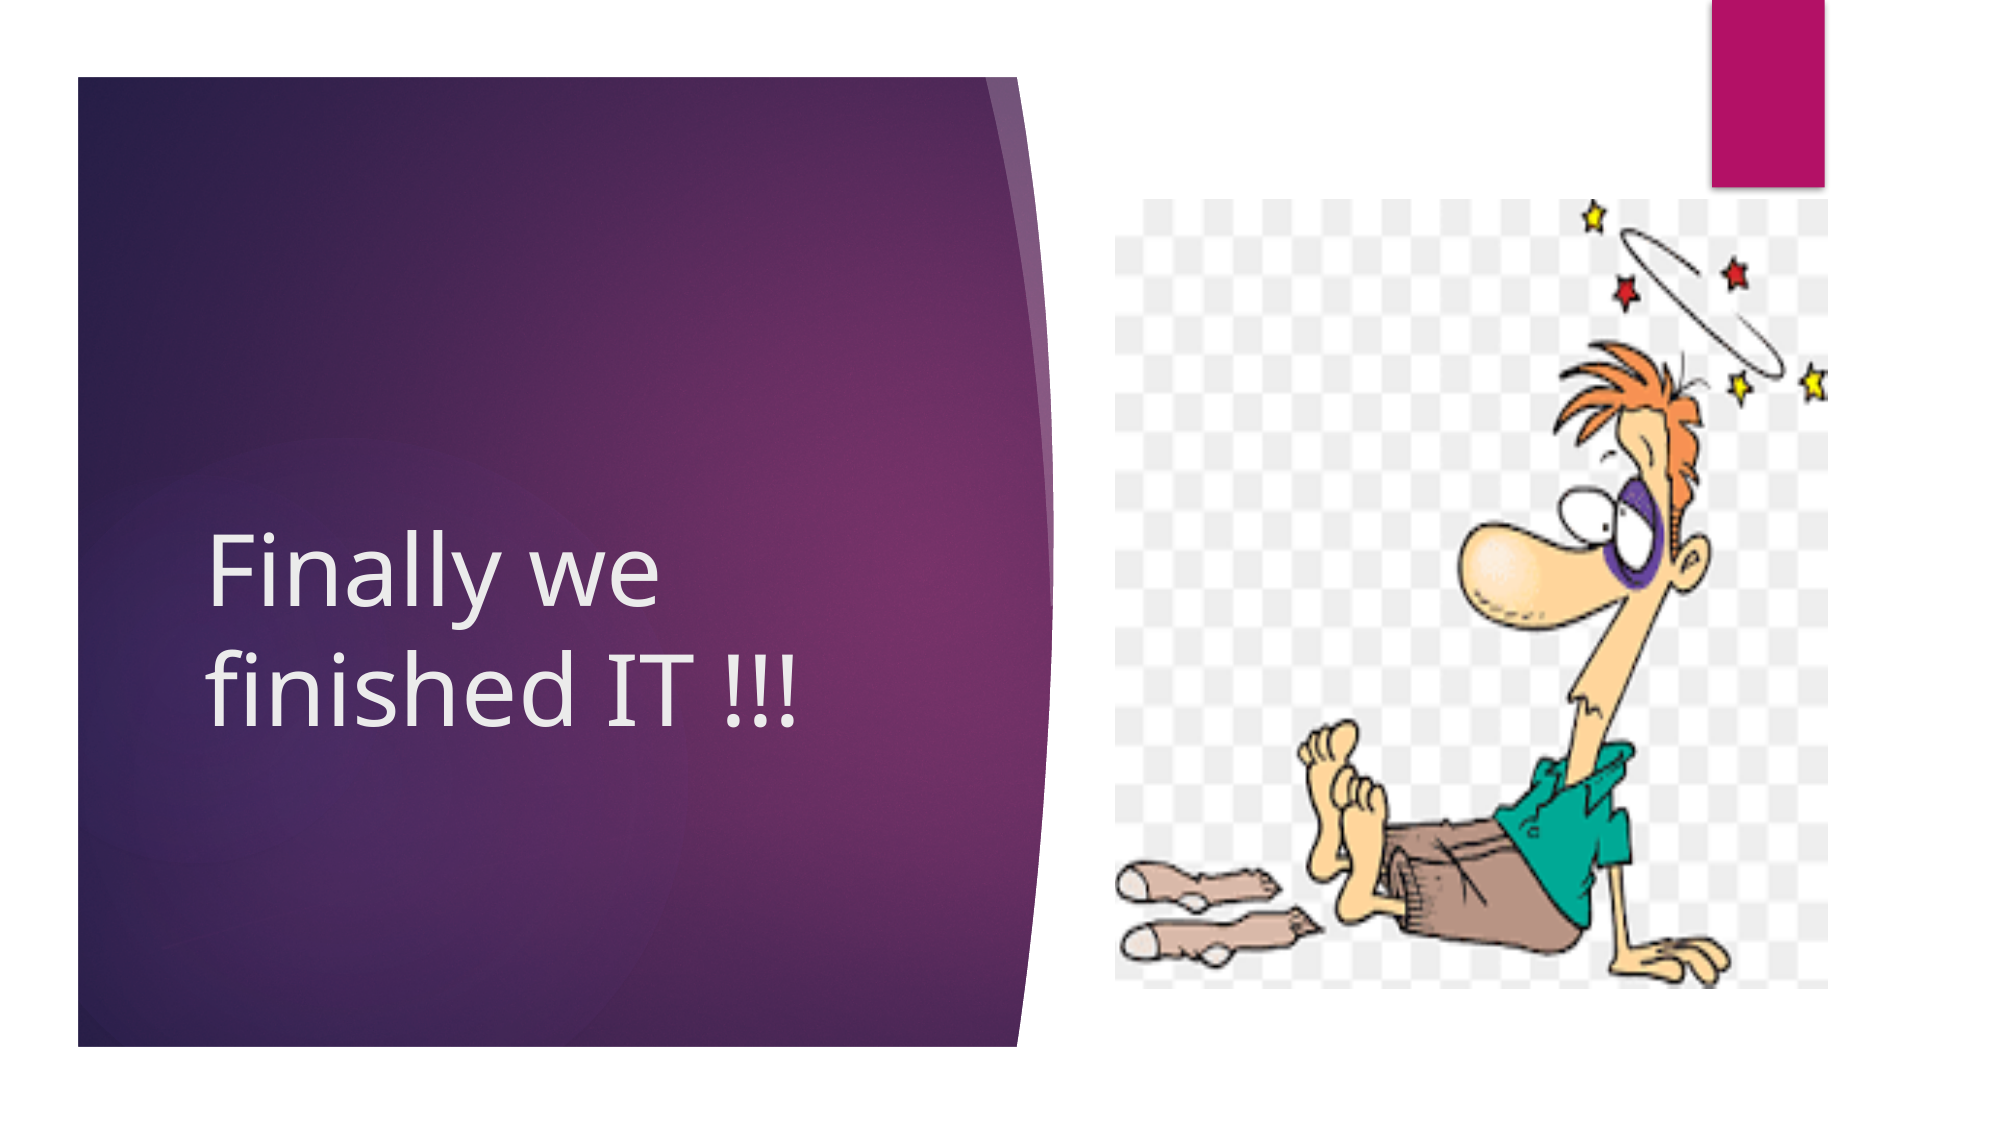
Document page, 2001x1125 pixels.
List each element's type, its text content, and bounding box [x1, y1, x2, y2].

title Finally we finished IT !!! [189, 439, 904, 814]
picture [1114, 199, 1828, 990]
